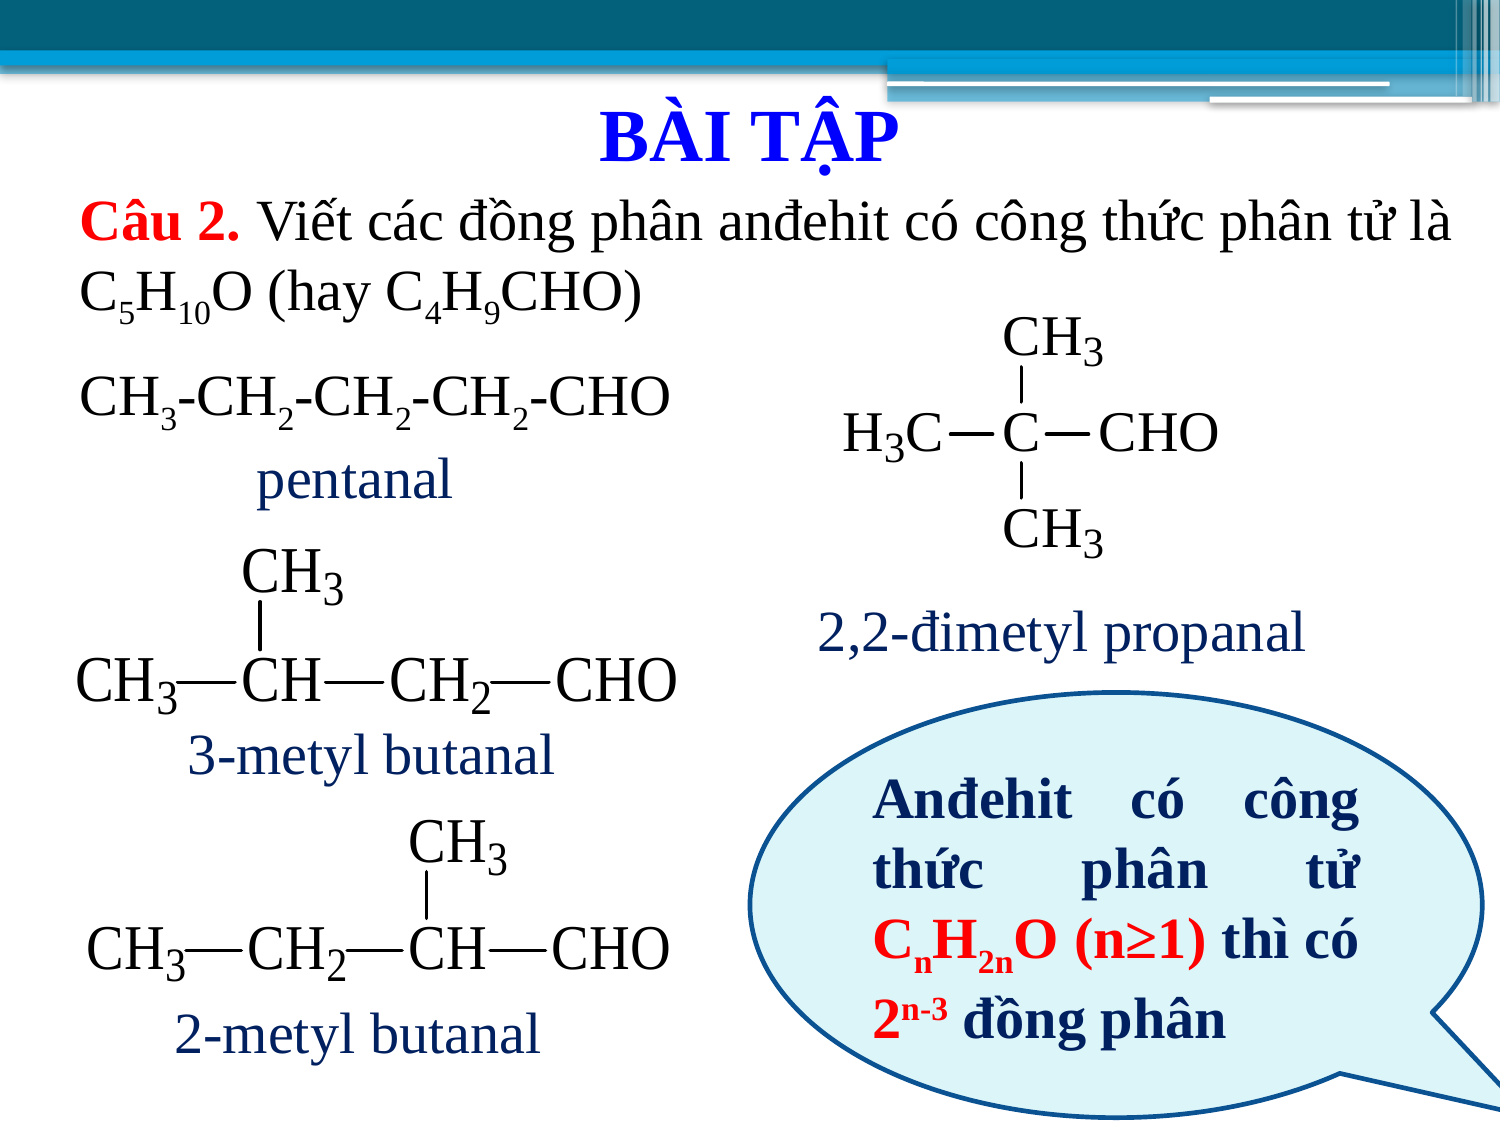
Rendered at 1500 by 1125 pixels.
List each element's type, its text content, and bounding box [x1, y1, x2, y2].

text_box pentanal [242, 432, 774, 518]
text_box 3-metyl butanal [173, 708, 705, 794]
text_box 2,2-đimetyl propanal [803, 586, 1335, 671]
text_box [76, 798, 684, 1011]
text_box CH3-CH2-CH2-CH2-CHO [64, 349, 834, 445]
text_box 2-metyl butanal [159, 987, 691, 1073]
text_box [64, 526, 692, 744]
text_box BÀI TẬP [360, 79, 1140, 184]
text_box Câu 2. Viết các đồng phân anđehit có công thức phân tử là C5H10O (hay C4H9CHO) [64, 174, 1500, 339]
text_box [841, 308, 1223, 575]
text_box Anđehit có công thức phân tử CnH2nO (n≥1) thì có 2n-3 đồng phân [748, 690, 1500, 1120]
